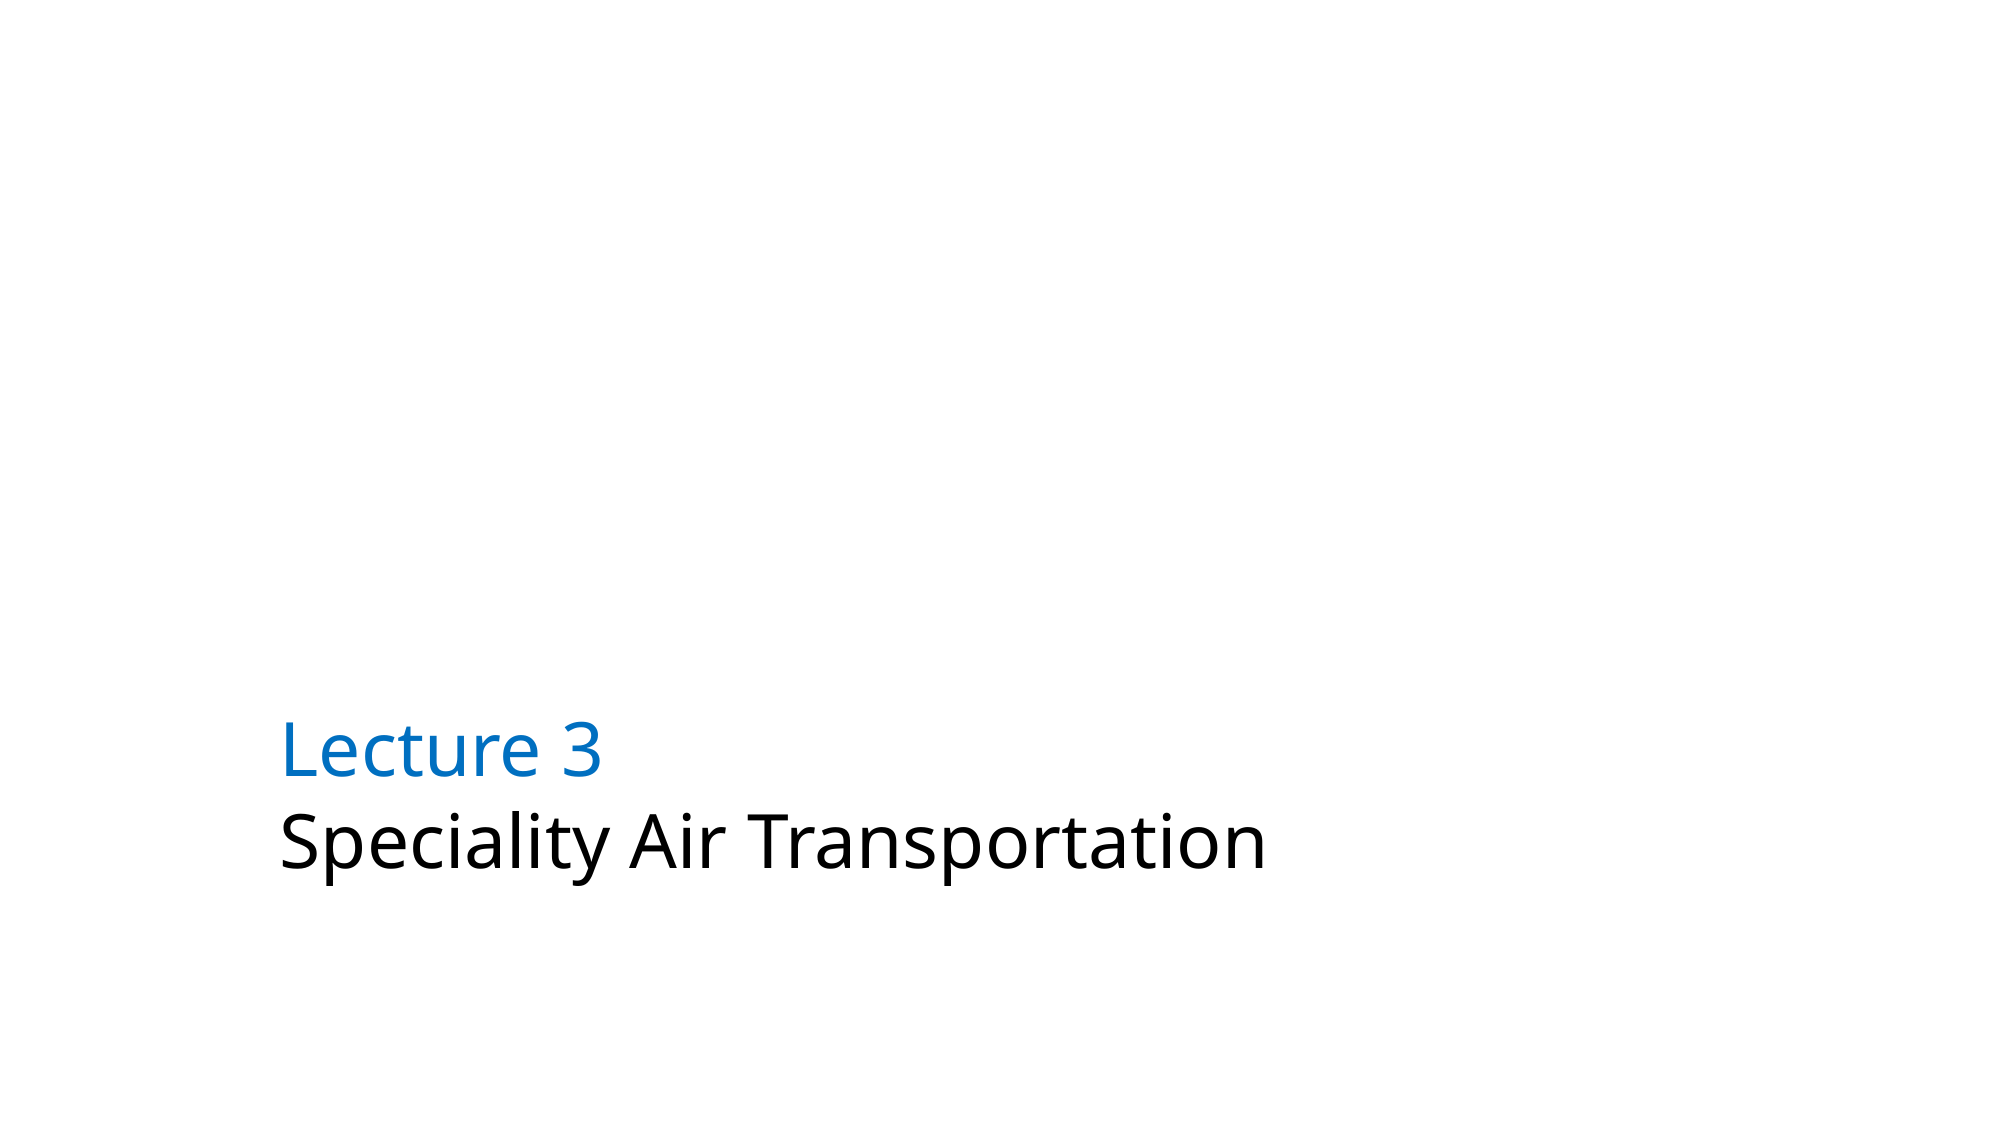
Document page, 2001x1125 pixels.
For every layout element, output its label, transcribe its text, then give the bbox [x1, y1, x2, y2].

text_box Lecture 3 Speciality Air Transportation [276, 698, 1378, 977]
